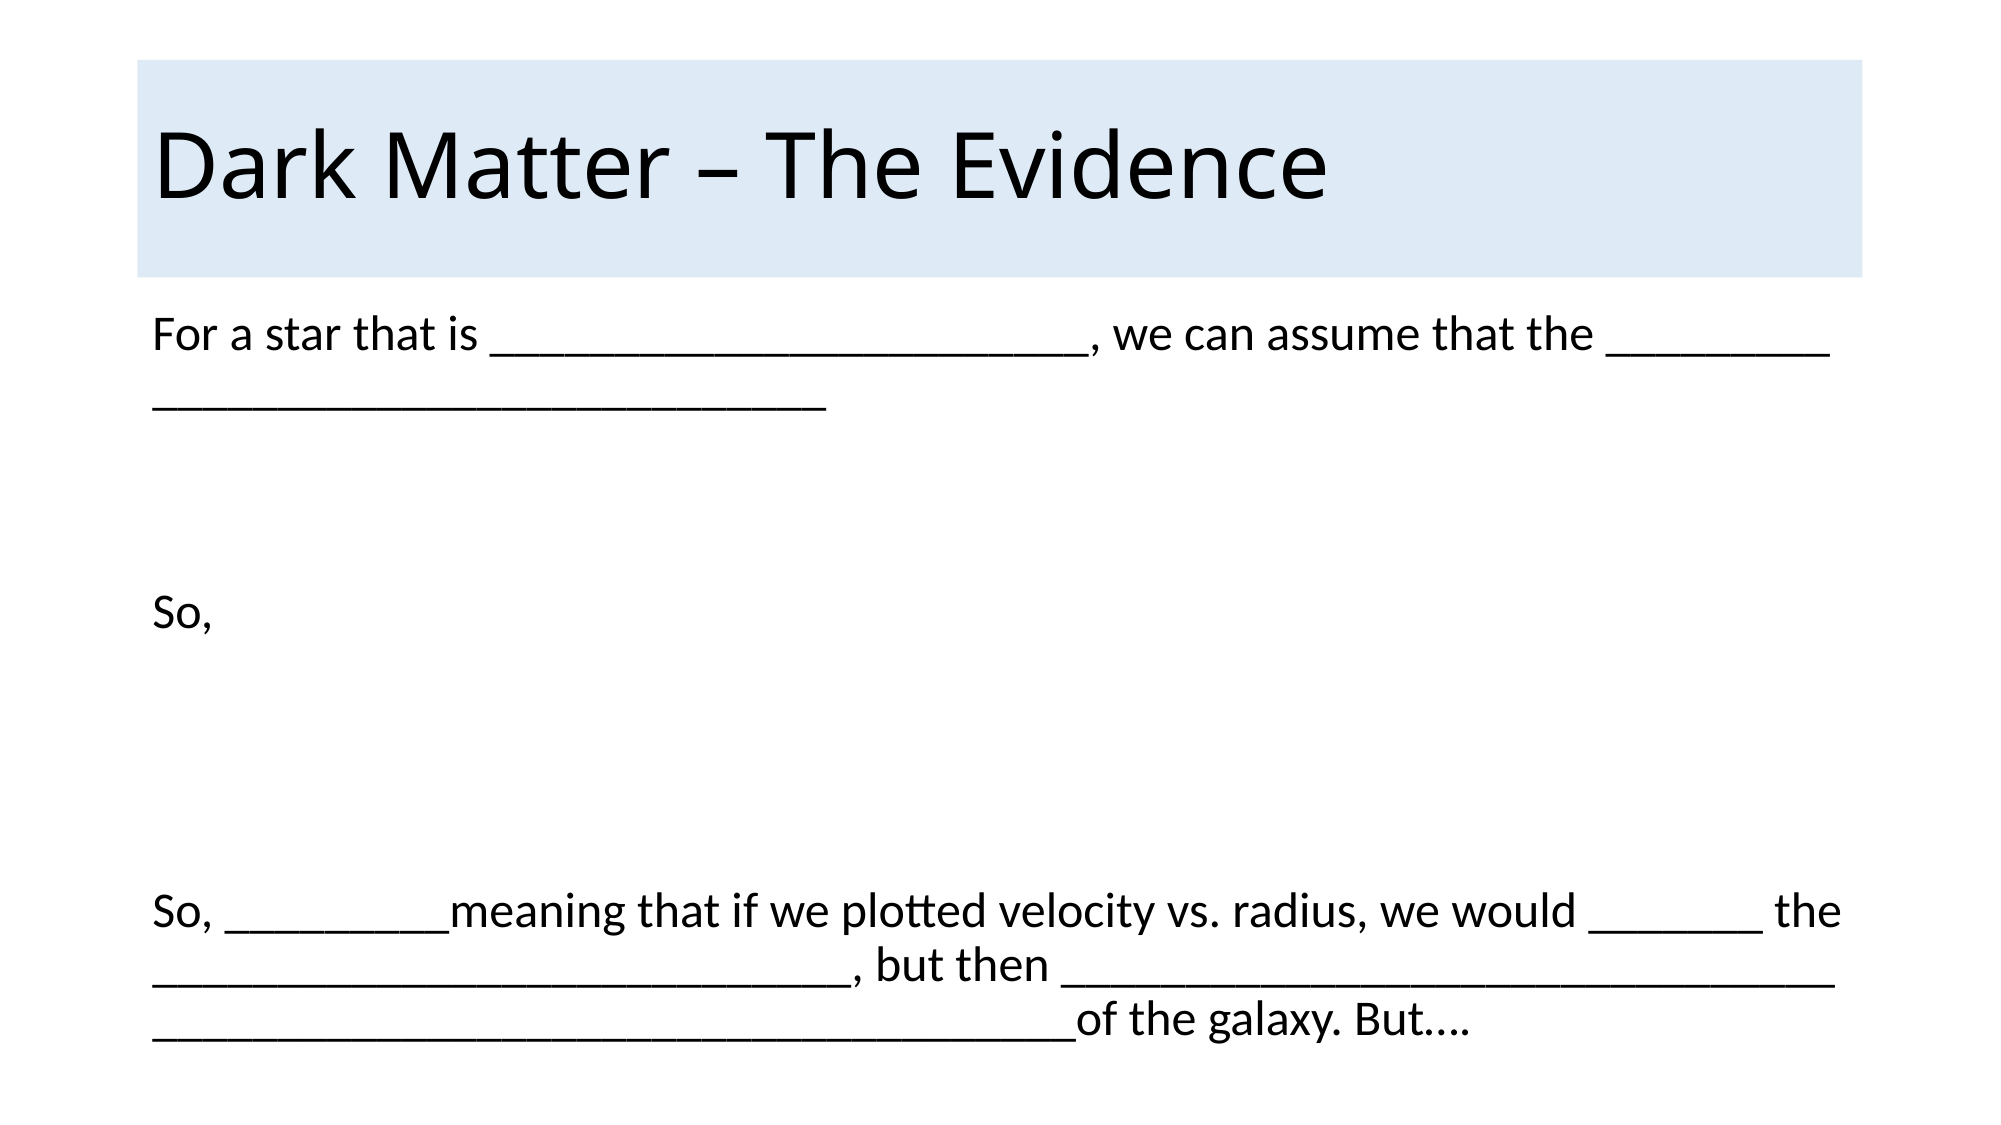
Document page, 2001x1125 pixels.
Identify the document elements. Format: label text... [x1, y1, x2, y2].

title Dark Matter – The Evidence [137, 59, 1863, 278]
